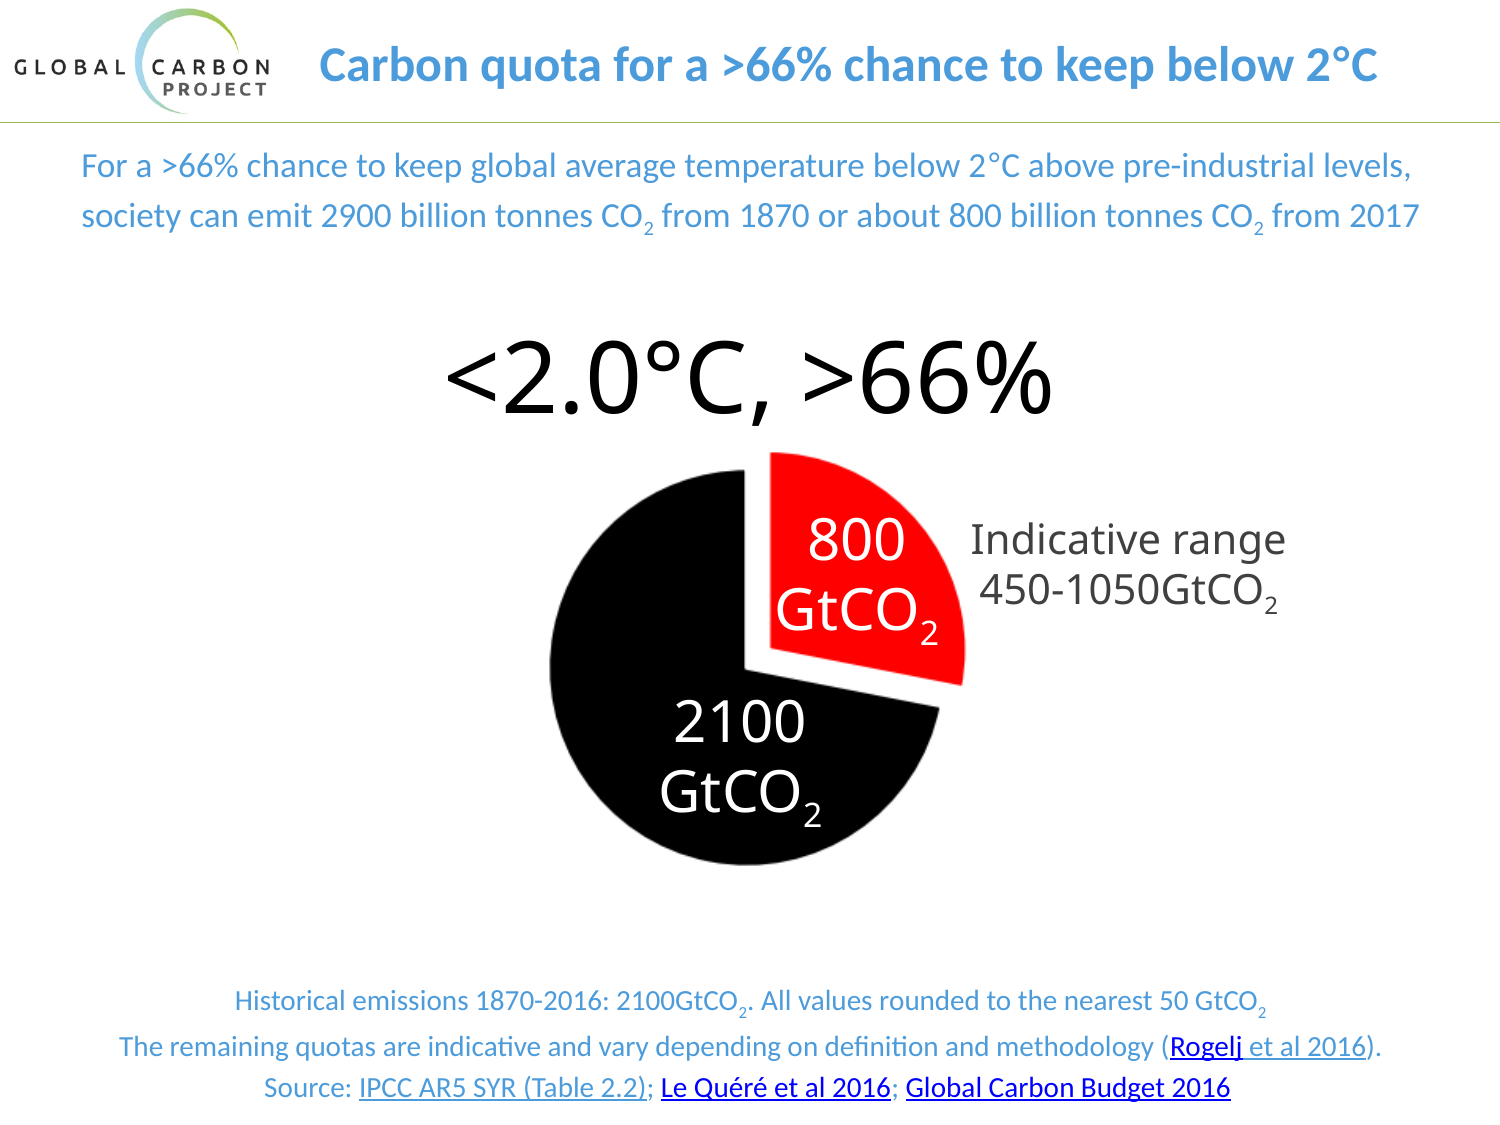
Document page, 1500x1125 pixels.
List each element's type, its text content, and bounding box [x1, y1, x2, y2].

text_box 800 GtCO2 [984, 494, 1053, 660]
text_box <2.0°C, >66% [428, 305, 1072, 441]
picture [519, 448, 980, 875]
list For a >66% chance to keep global average temperature below 2°C above pre-industrial levels, society can emit 2900 billion tonnes CO2 from 1870 or about 800 billion tonnes CO2 from 2017 [16, 135, 1486, 248]
picture [0, 0, 286, 122]
title Carbon quota for a >66% chance to keep below 2°C [304, 19, 1500, 103]
text_box Indicative range 450-1050GtCO2 [1053, 505, 1356, 627]
list Historical emissions 1870-2016: 2100GtCO2. All values rounded to the nearest 50 GtCO2 The remaining quotas are indicative and vary depending on definition and methodology (Rogelj et al 2016). Source: IPCC AR5 SYR (Table 2.2); Le Quéré et al 2016; Global Carbon Budget 2016 [16, 933, 1486, 1111]
